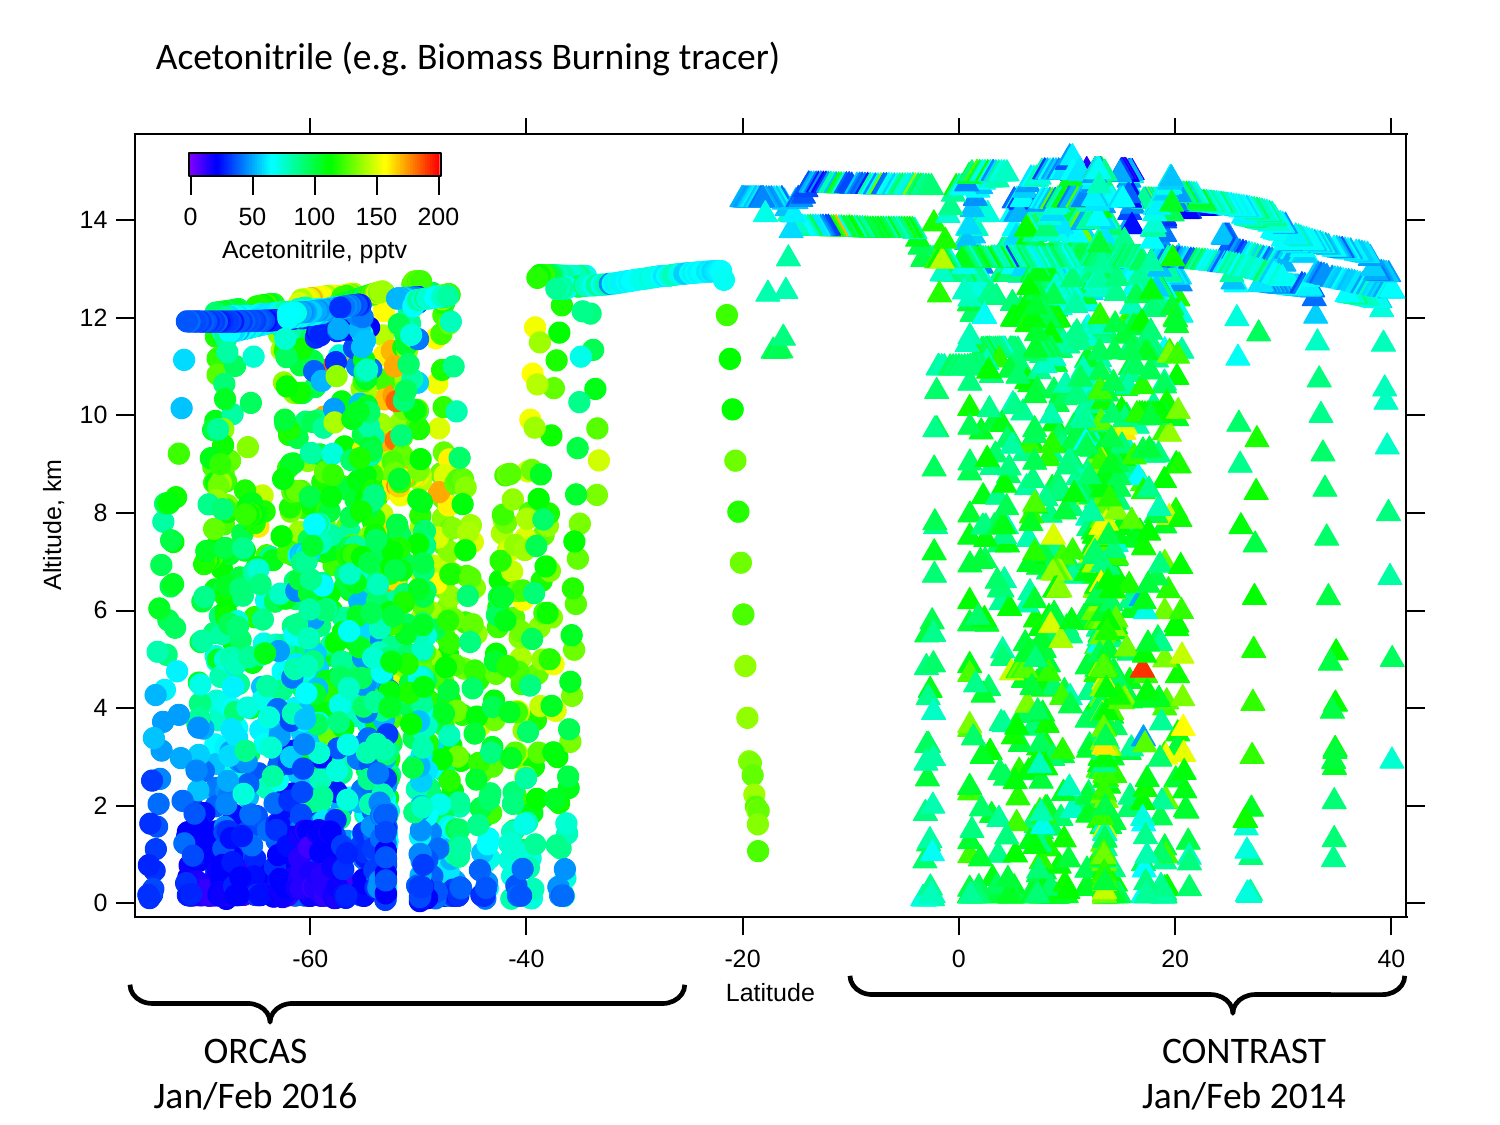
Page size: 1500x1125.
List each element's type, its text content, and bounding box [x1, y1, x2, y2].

text_box ORCAS Jan/Feb 2016 [138, 1018, 373, 1124]
text_box Acetonitrile (e.g. Biomass Burning tracer) [141, 24, 797, 85]
picture [38, 118, 1462, 1007]
text_box CONTRAST Jan/Feb 2014 [1127, 1018, 1361, 1124]
text_box [267, 1016, 273, 1023]
